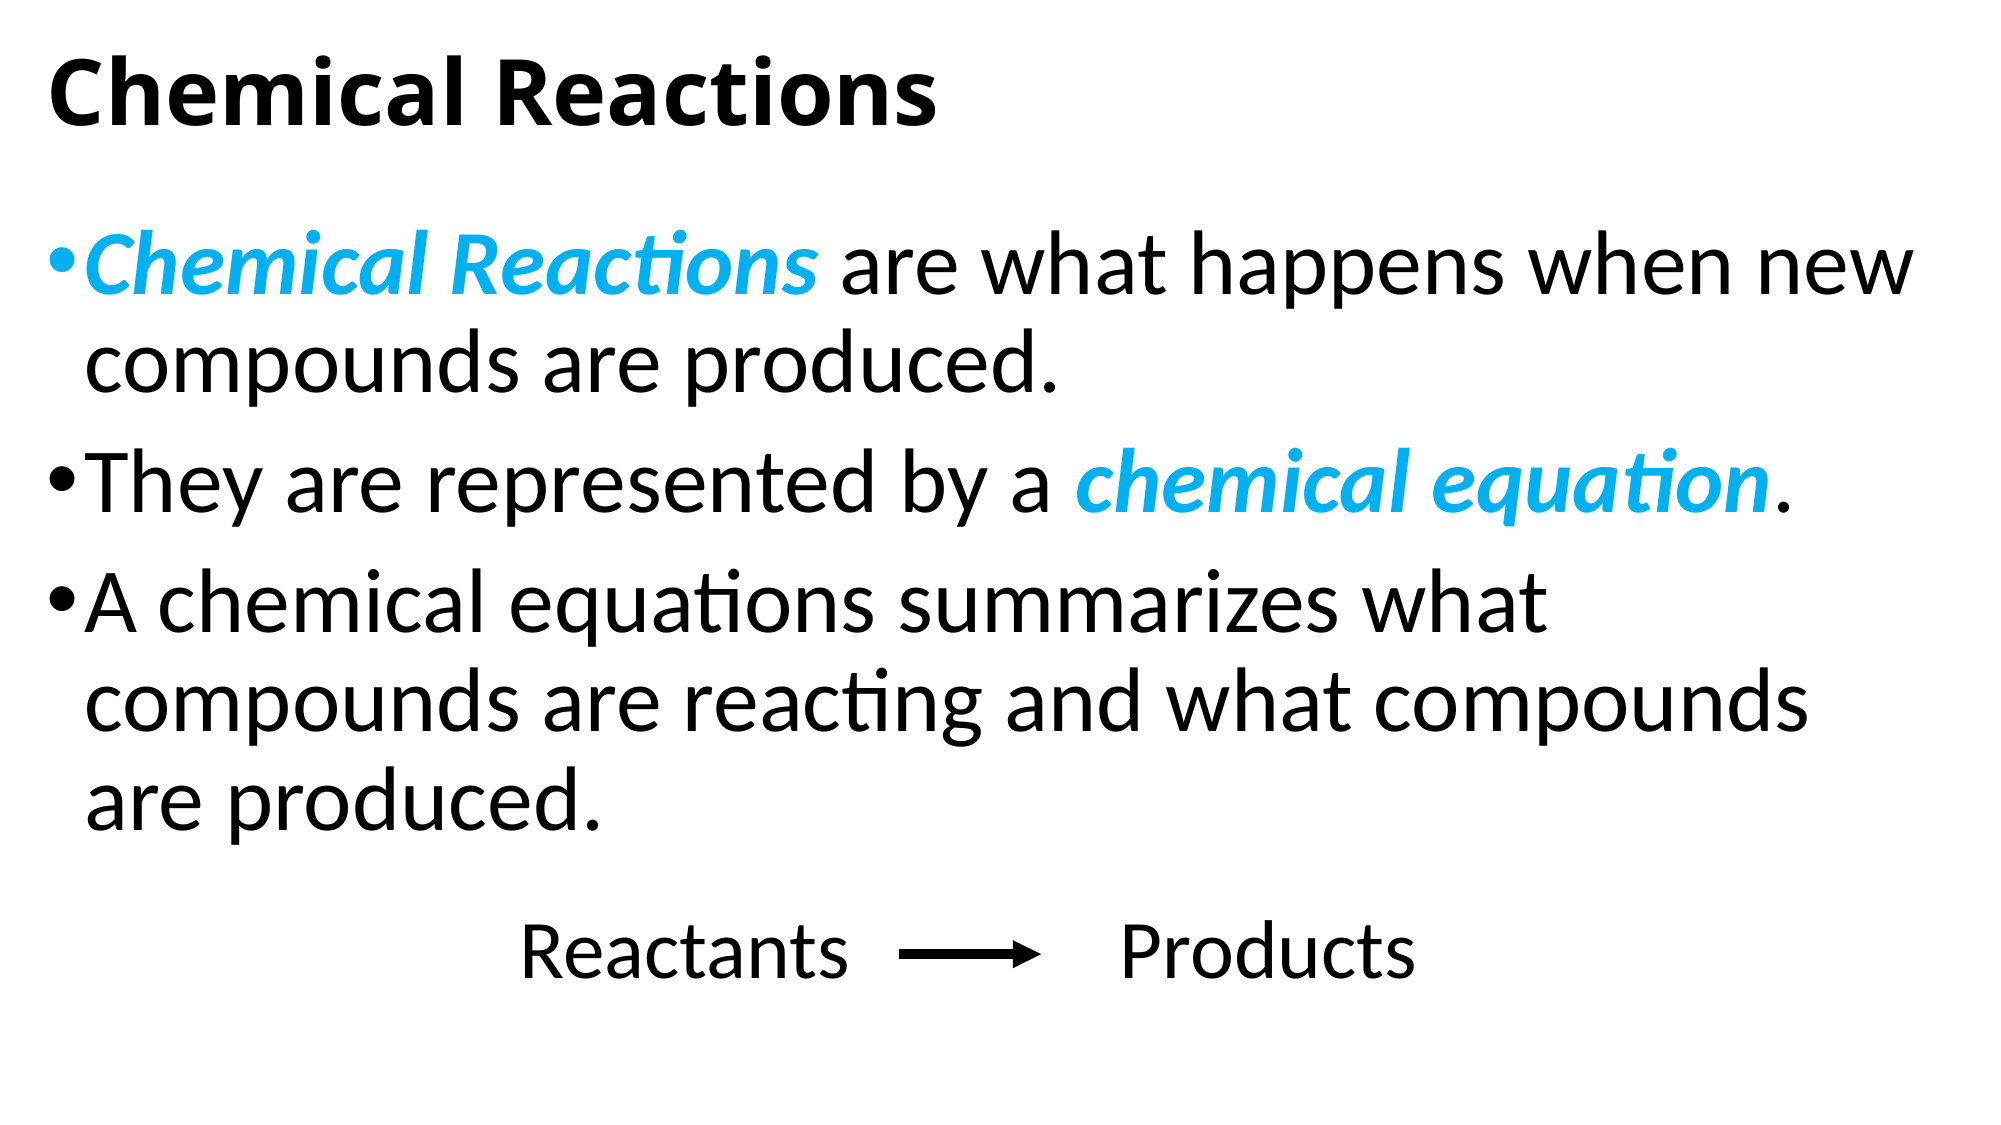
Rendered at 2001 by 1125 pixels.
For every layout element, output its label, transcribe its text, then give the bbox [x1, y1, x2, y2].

title Chemical Reactions [31, 34, 964, 157]
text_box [504, 887, 1454, 1009]
list Chemical Reactions are what happens when new compounds are produced. They are represented by a chemical equation. A chemical equations summarizes what compounds are reacting and what compounds are produced. [31, 207, 1962, 838]
